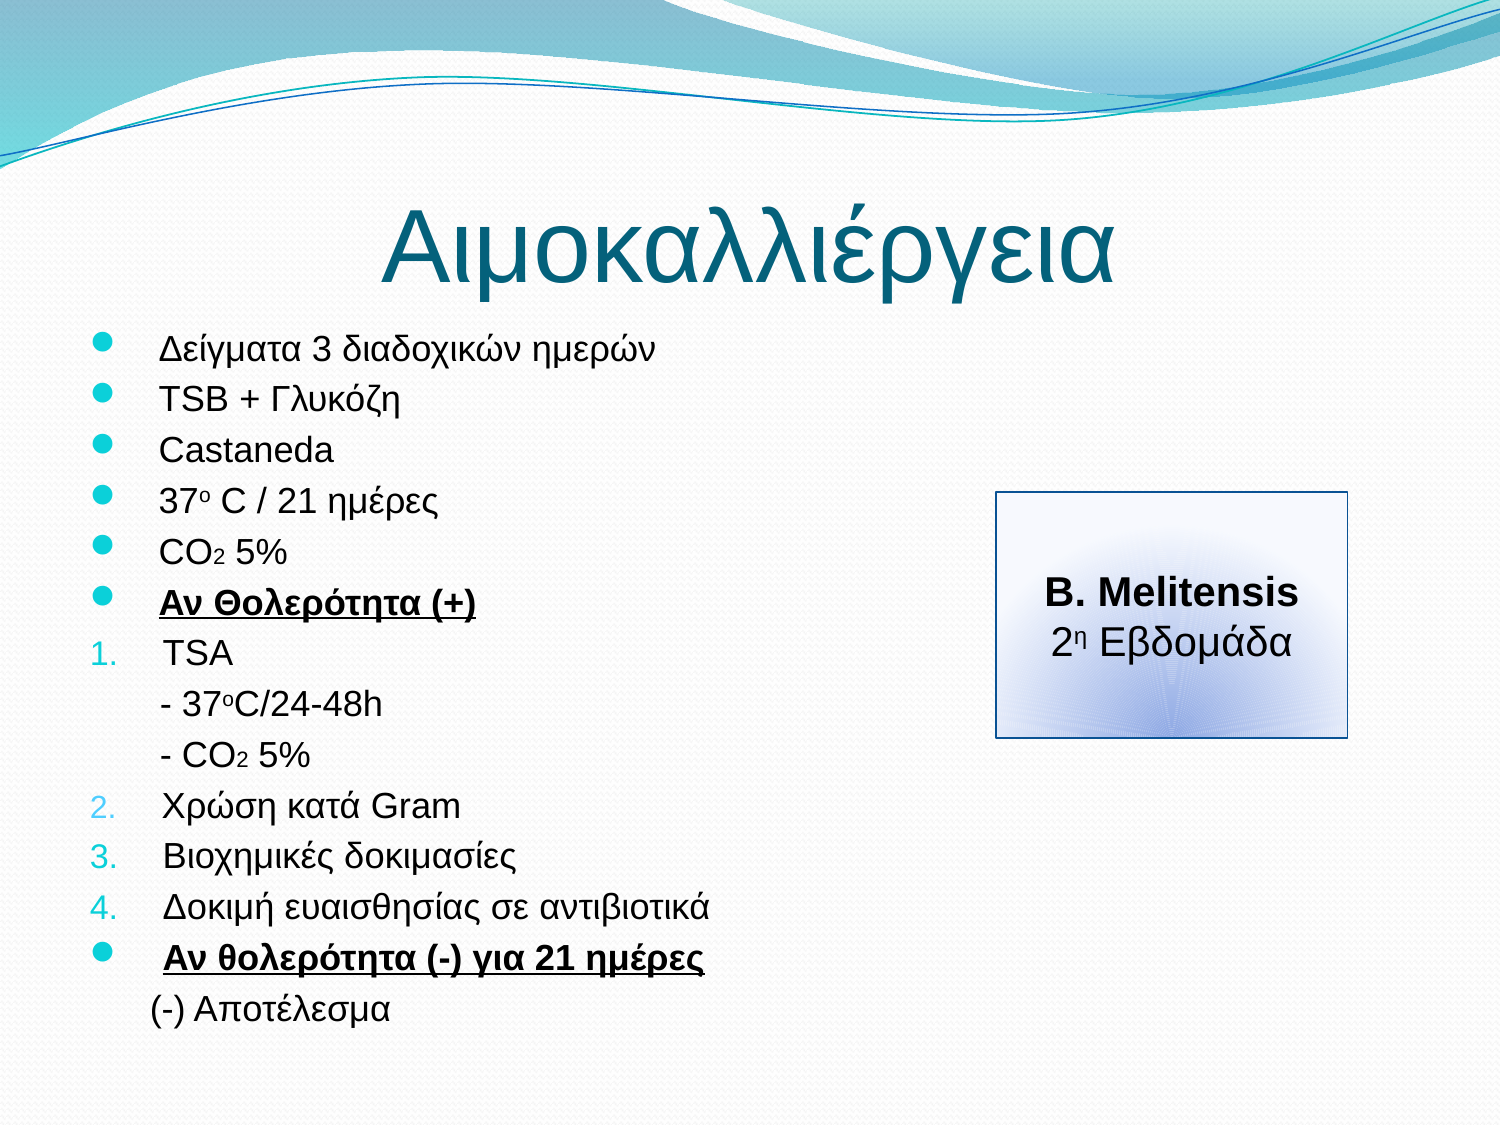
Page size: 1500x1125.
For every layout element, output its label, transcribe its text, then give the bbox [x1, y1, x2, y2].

title Αιμοκαλλιέργεια [75, 115, 1425, 303]
list Δείγματα 3 διαδοχικών ημερών TSB + Γλυκόζη Castaneda 37o C / 21 ημέρες CO2 5% Αν Θολερότητα (+) TSA - 37oC/24-48h - CO2 5% 2. Χρώση κατά Gram Βιοχημικές δοκιμασίες Δοκιμή ευαισθησίας σε αντιβιοτικά Αν θολερότητα (-) για 21 ημέρες (-) Αποτέλεσμα [75, 317, 1425, 1038]
text_box Β. Melitensis 2η Εβδομάδα [995, 491, 1348, 739]
